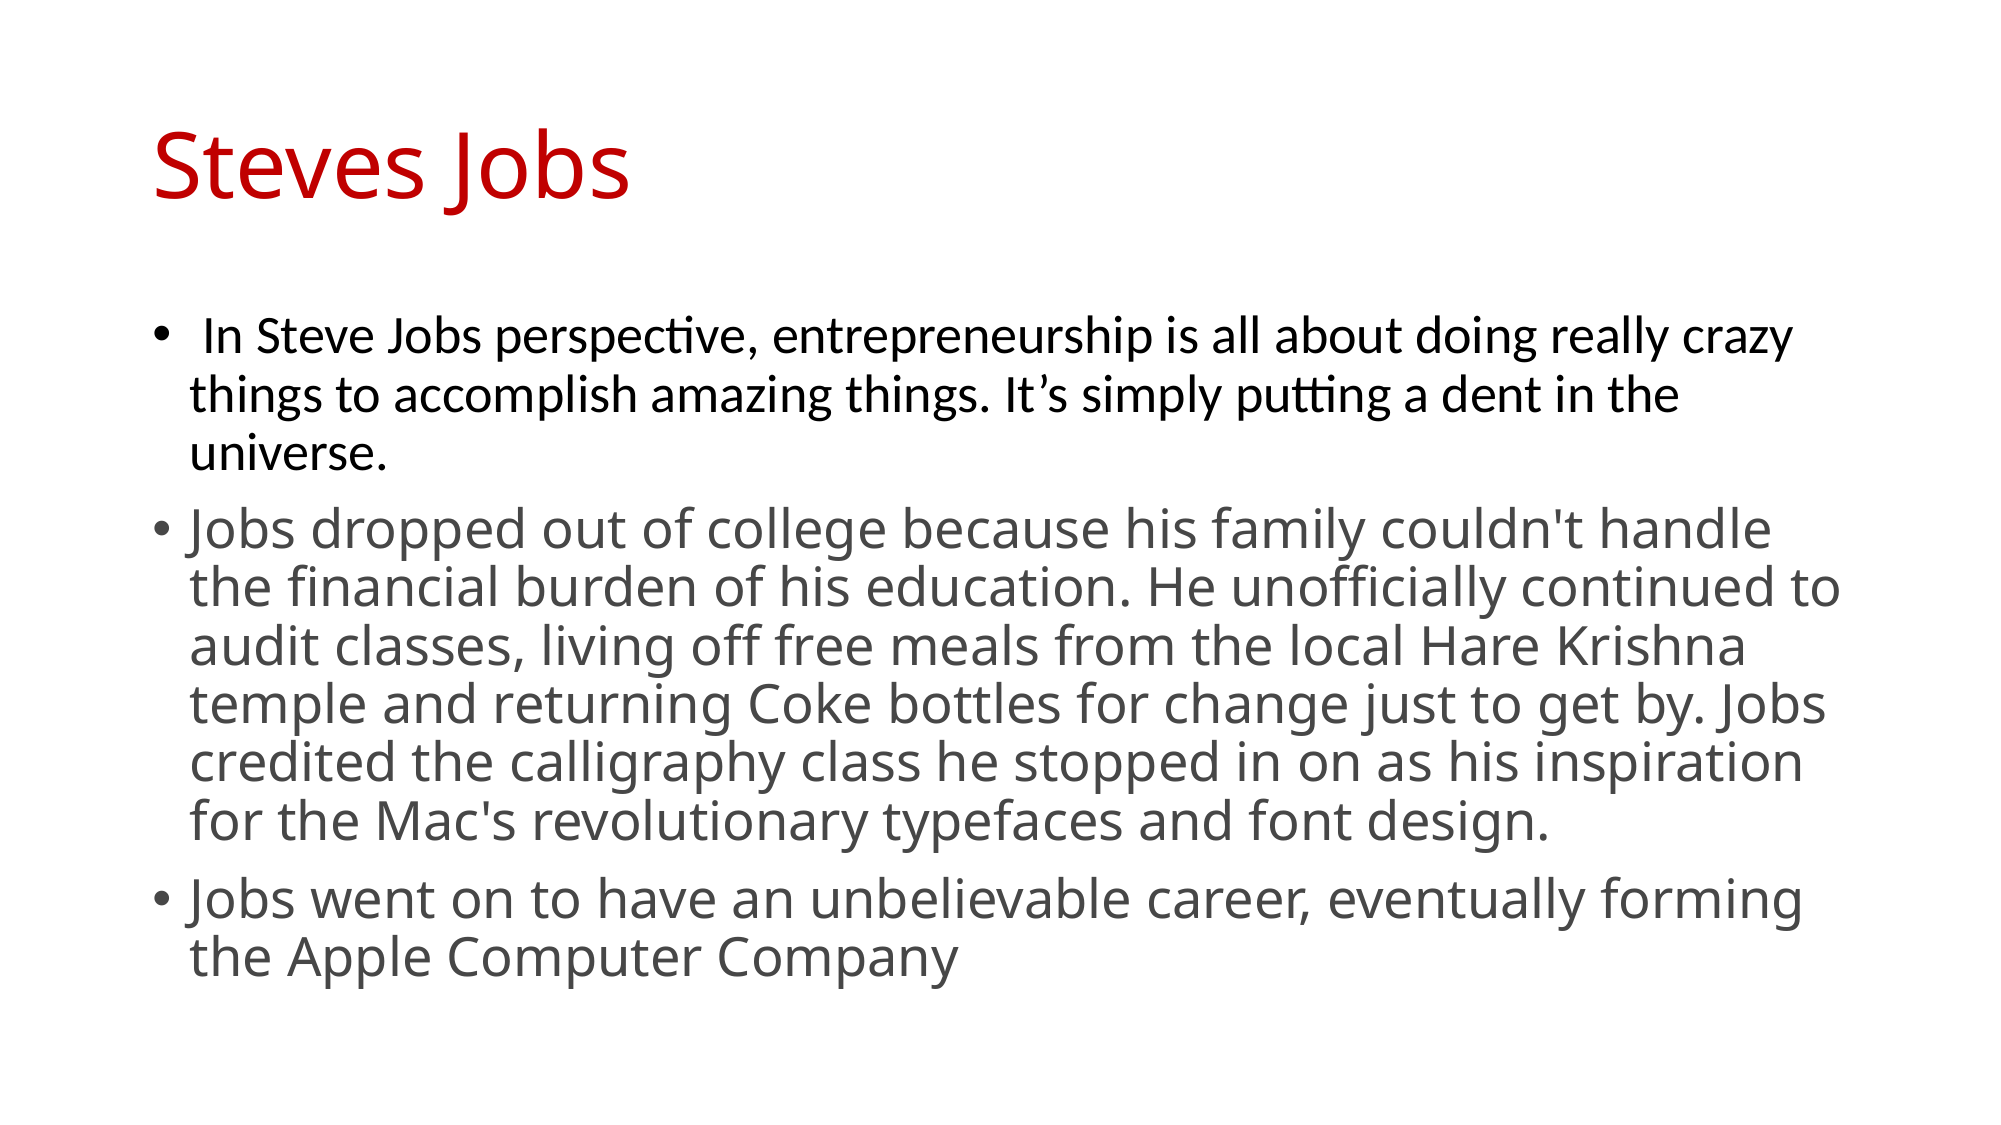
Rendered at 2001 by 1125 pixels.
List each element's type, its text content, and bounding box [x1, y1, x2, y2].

list In Steve Jobs perspective, entrepreneurship is all about doing really crazy things to accomplish amazing things. It’s simply putting a dent in the universe. Jobs dropped out of college because his family couldn't handle the financial burden of his education. He unofficially continued to audit classes, living off free meals from the local Hare Krishna temple and returning Coke bottles for change just to get by. Jobs credited the calligraphy class he stopped in on as his inspiration for the Mac's revolutionary typefaces and font design. Jobs went on to have an unbelievable career, eventually forming the Apple Computer Company [137, 299, 1863, 1014]
text_box [213, 350, 1712, 411]
title Steves Jobs [137, 59, 1863, 278]
